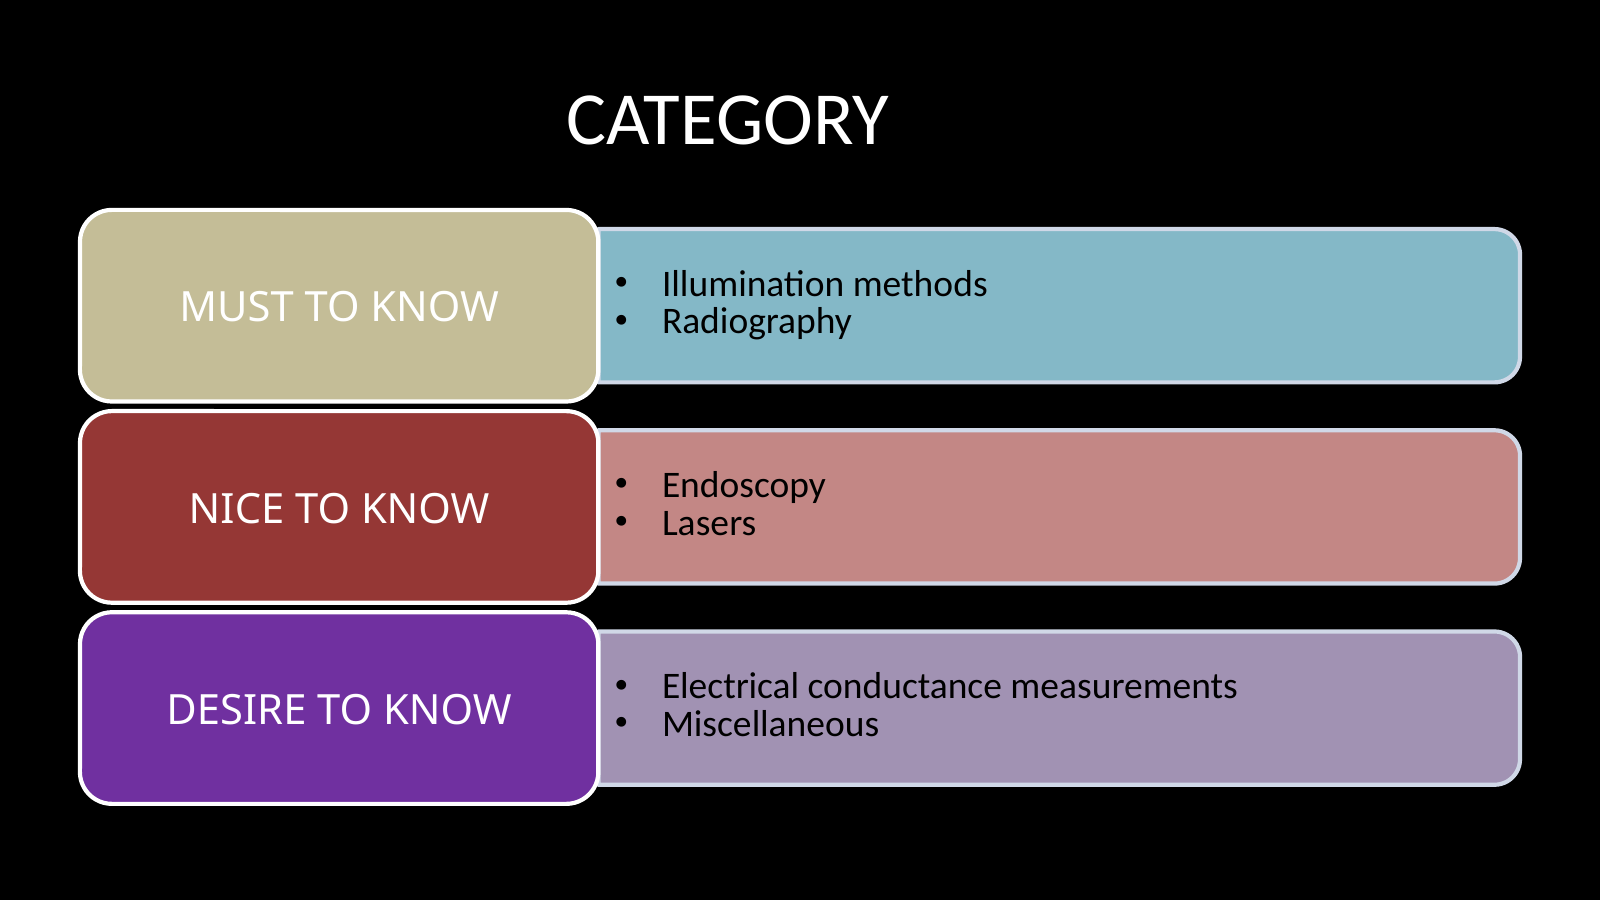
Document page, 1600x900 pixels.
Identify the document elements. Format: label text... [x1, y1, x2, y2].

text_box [79, 209, 1521, 805]
text_box CATEGORY [487, 62, 968, 168]
